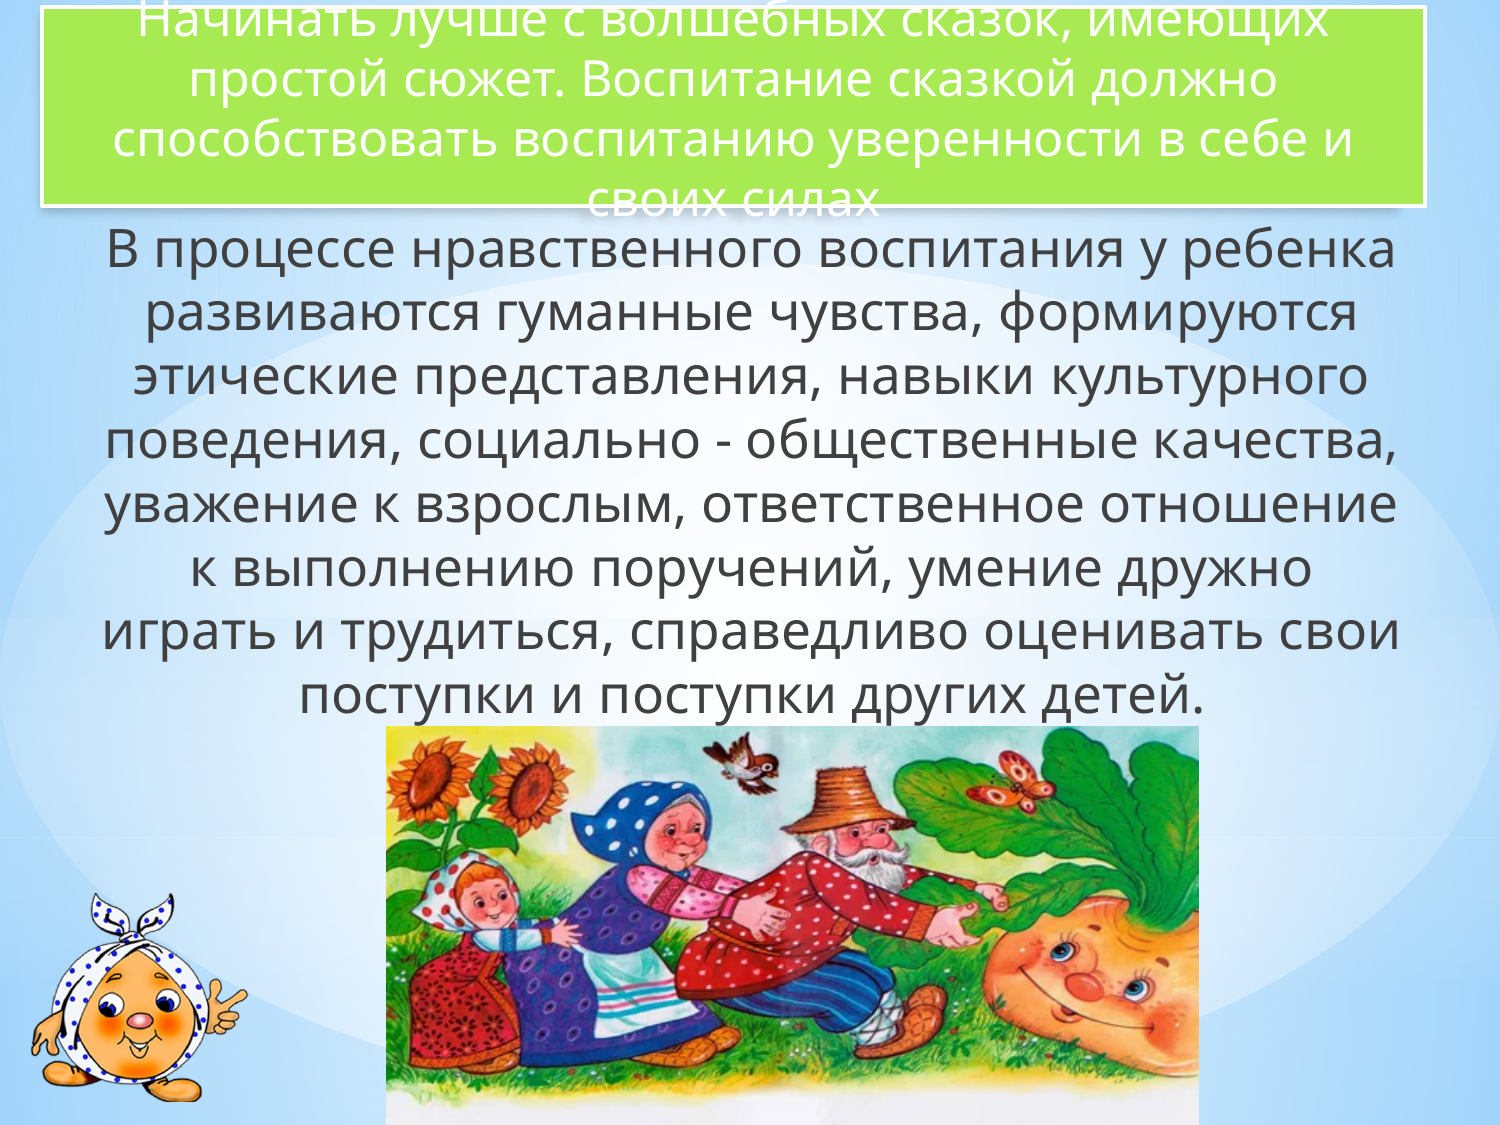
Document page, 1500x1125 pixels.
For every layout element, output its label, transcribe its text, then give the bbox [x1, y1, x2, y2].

list В процессе нравственного воспитания у ребенка развиваются гуманные чувства, формируются этические представления, навыки культурного поведения, социально - общественные качества, уважение к взрослым, ответственное отношение к выполнению поручений, умение дружно играть и трудиться, справедливо оценивать свои поступки и поступки других детей. [44, 208, 1423, 758]
picture [386, 726, 1200, 1125]
picture [29, 892, 249, 1102]
text_box Начинать лучше с волшебных сказок, имеющих простой сюжет. Воспитание сказкой должно способствовать воспитанию уверенности в себе и своих силах [40, 5, 1427, 208]
